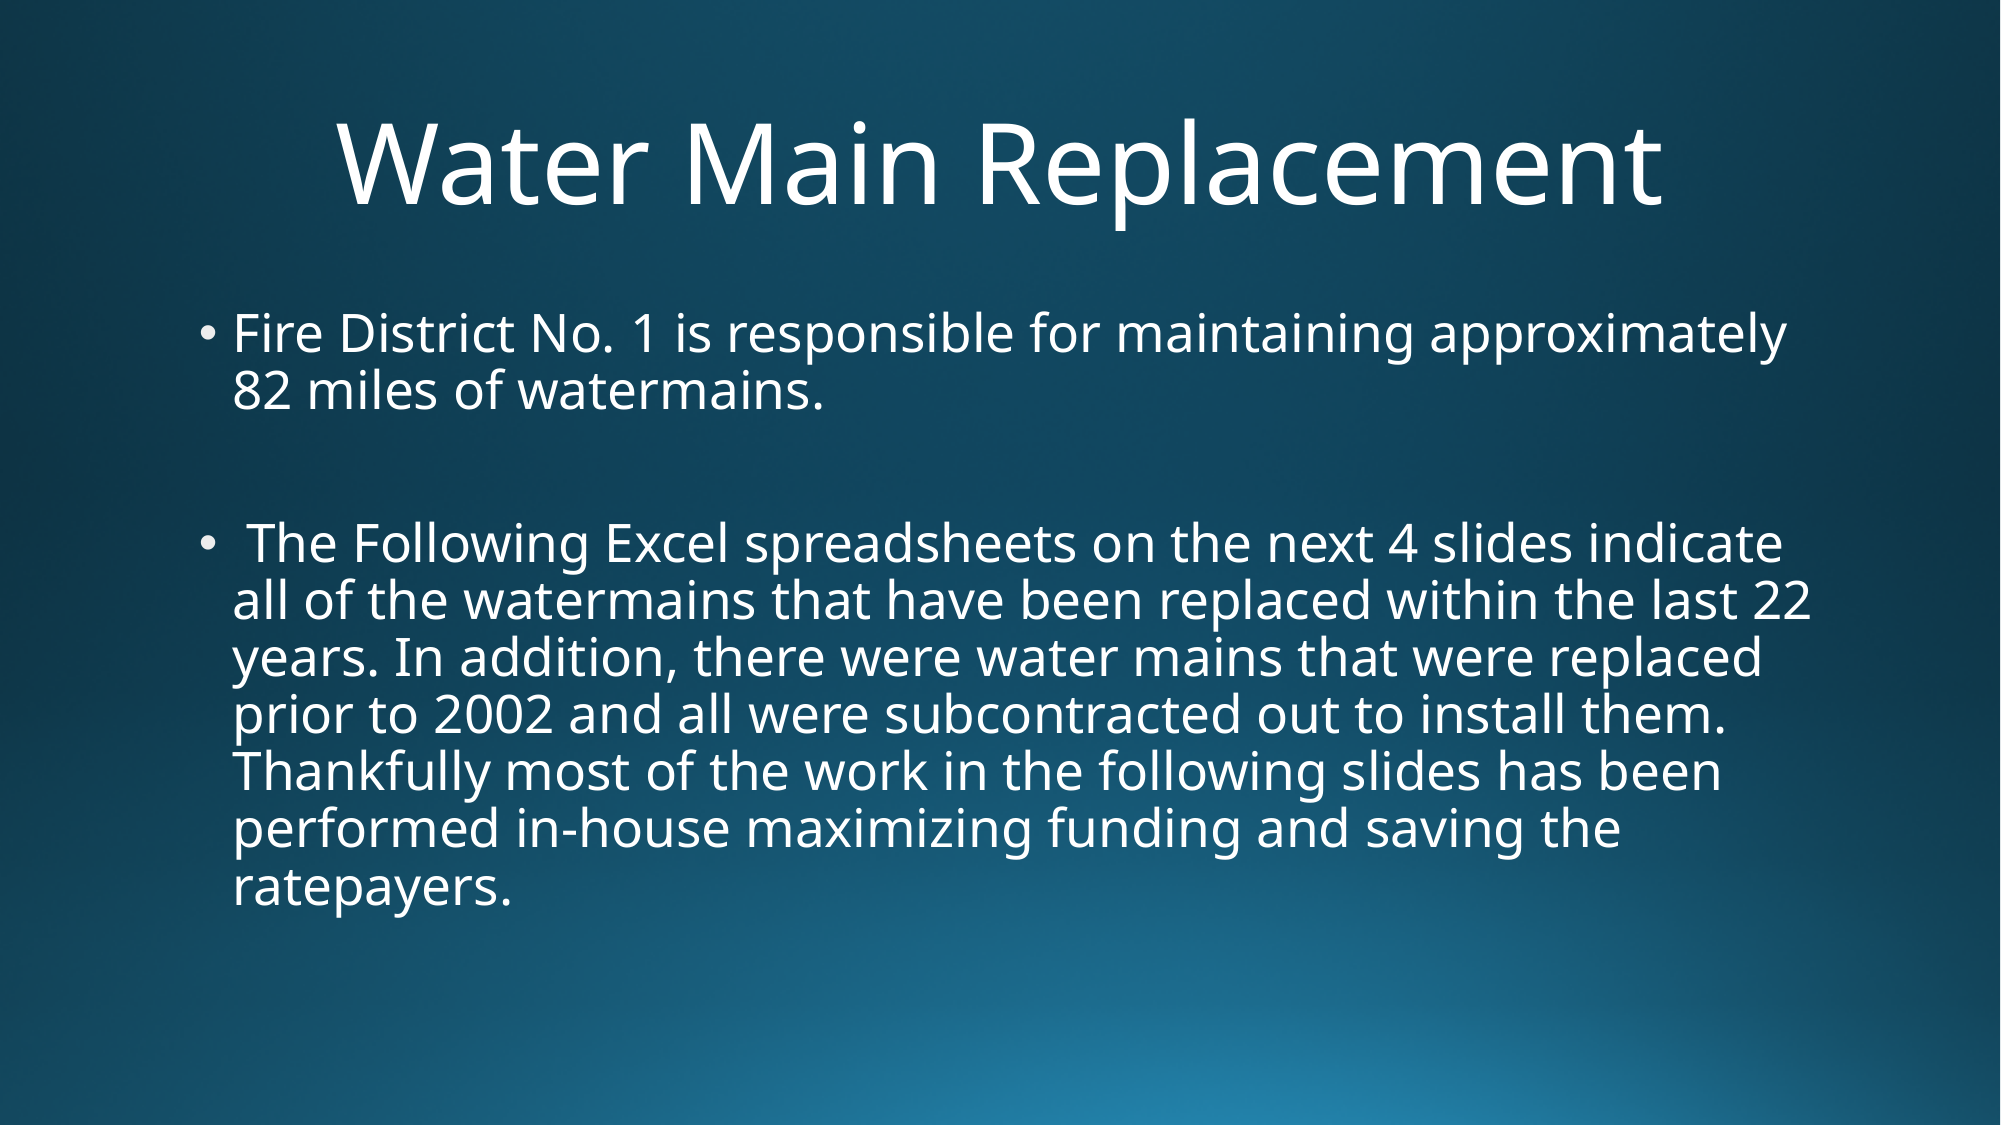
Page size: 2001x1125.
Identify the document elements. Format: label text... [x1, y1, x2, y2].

title Water Main Replacement [137, 59, 1863, 278]
picture [0, 0, 2001, 1125]
list Fire District No. 1 is responsible for maintaining approximately 82 miles of watermains. The Following Excel spreadsheets on the next 4 slides indicate all of the watermains that have been replaced within the last 22 years. In addition, there were water mains that were replaced prior to 2002 and all were subcontracted out to install them. Thankfully most of the work in the following slides has been performed in-house maximizing funding and saving the ratepayers. [183, 299, 1863, 931]
